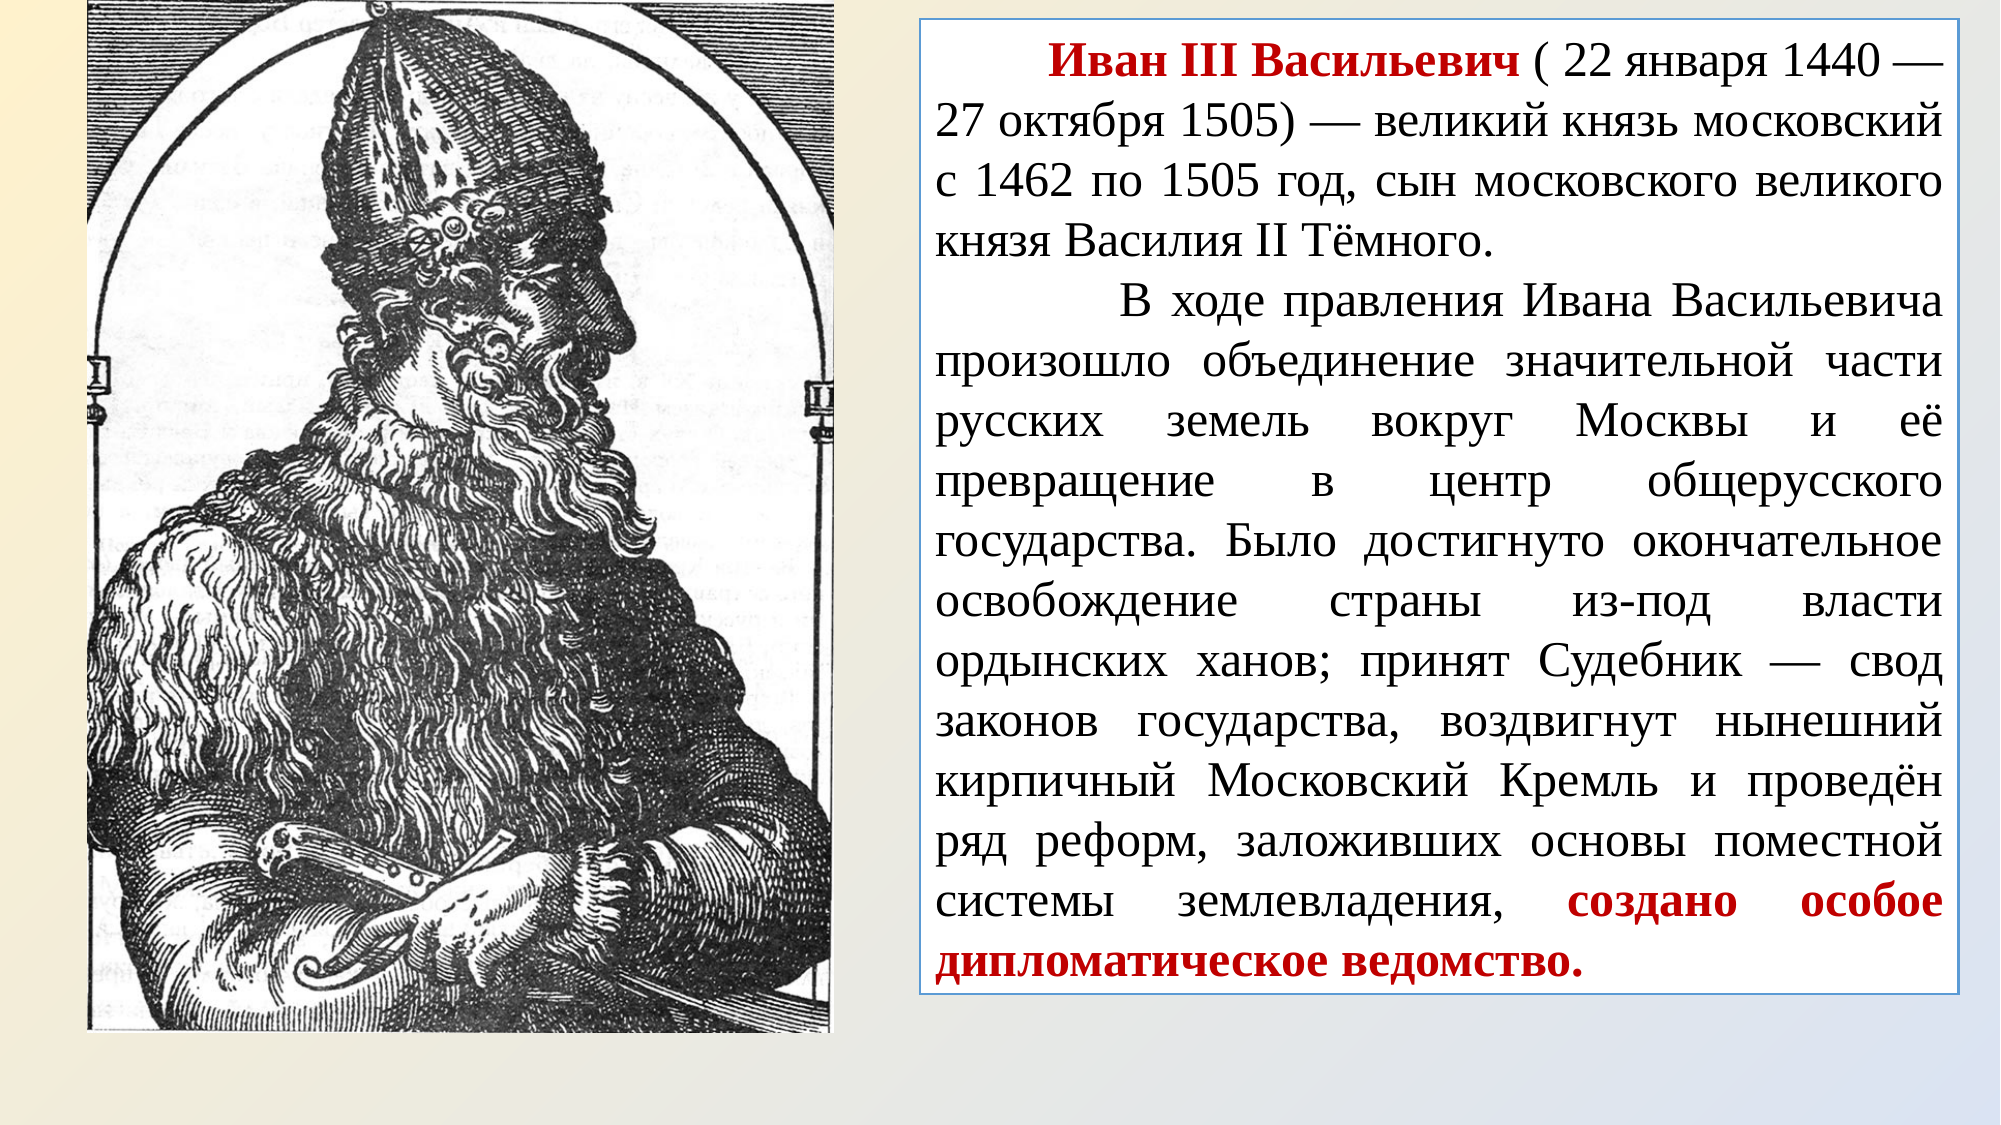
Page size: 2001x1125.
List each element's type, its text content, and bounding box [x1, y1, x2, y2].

text_box Иван III Васильевич ( 22 января 1440 — 27 октября 1505) — великий князь московский с 1462 по 1505 год, сын московского великого князя Василия II Тёмного. В ходе правления Ивана Васильевича произошло объединение значительной части русских земель вокруг Москвы и её превращение в центр общерусского государства. Было достигнуто окончательное освобождение страны из-под власти ордынских ханов; принят Судебник — свод законов государства, воздвигнут нынешний кирпичный Московский Кремль и проведён ряд реформ, заложивших основы поместной системы землевладения, создано особое дипломатическое ведомство. [919, 18, 1960, 995]
picture [87, 0, 834, 1033]
